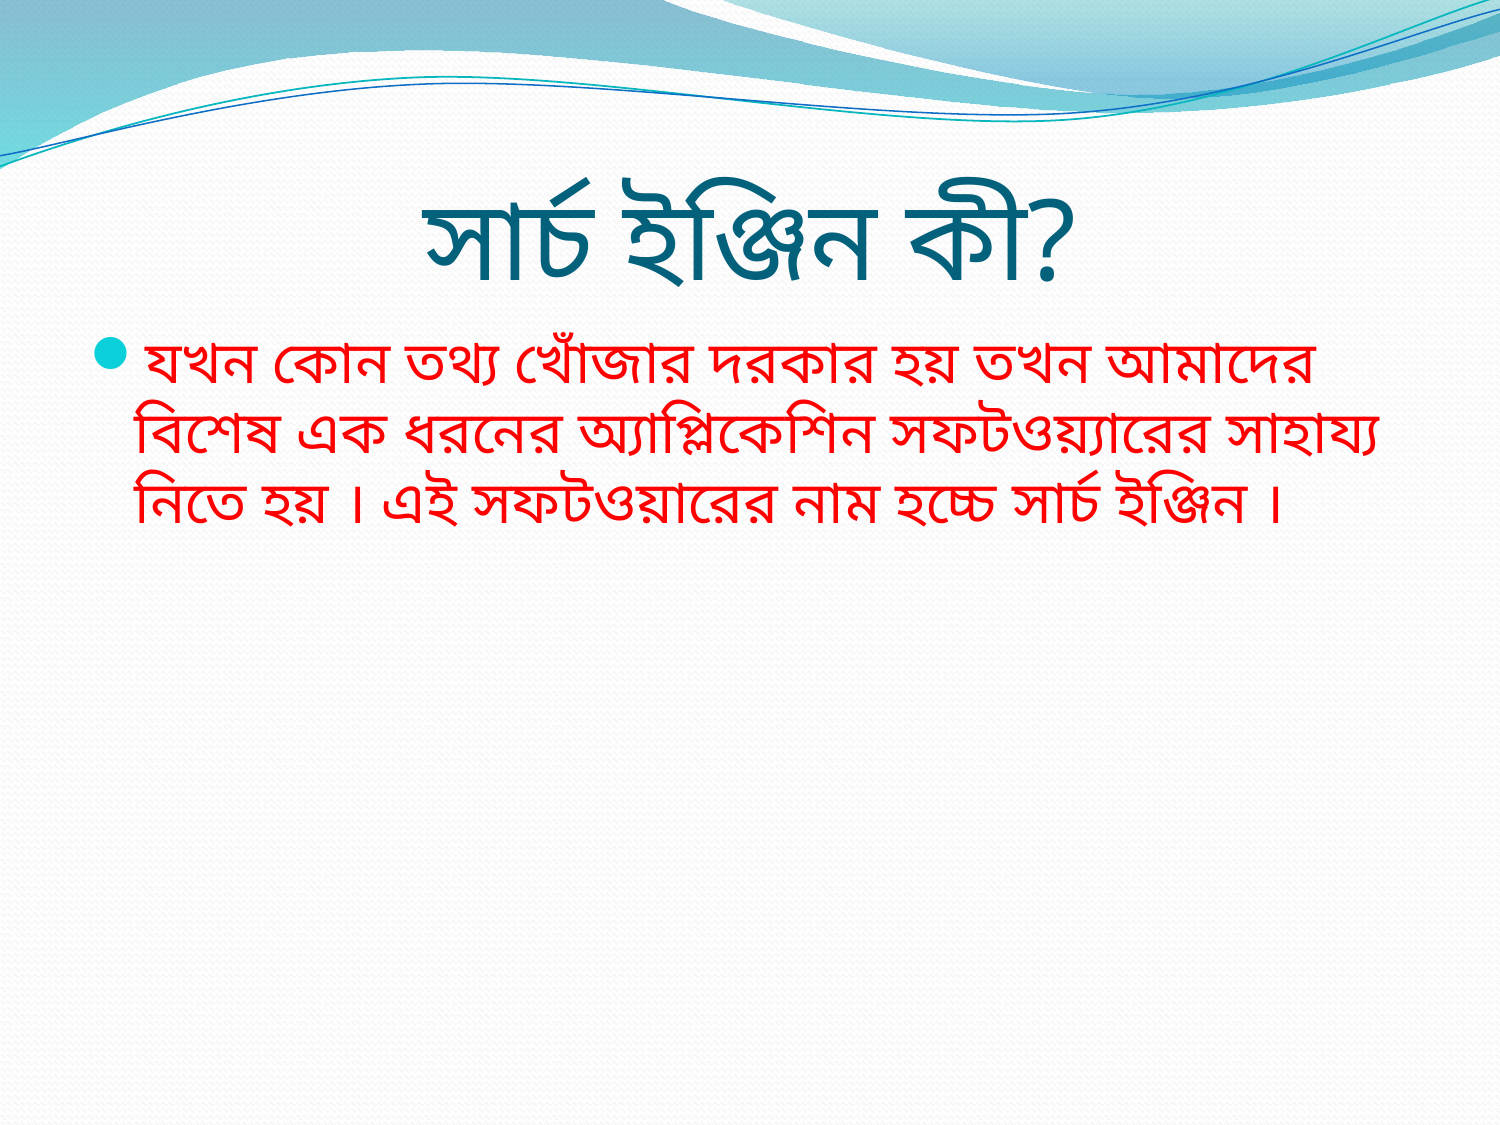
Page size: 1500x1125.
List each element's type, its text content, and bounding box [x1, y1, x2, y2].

list যখন কোন তথ্য খোঁজার দরকার হয় তখন আমাদের বিশেষ এক ধরনের অ্যাপ্লিকেশিন সফটওয়্যারের সাহায্য নিতে হয় । এই সফটওয়ারের নাম হচ্চে সার্চ ইঞ্জিন । [75, 317, 1425, 1038]
title সার্চ ইঞ্জিন কী? [75, 115, 1425, 303]
